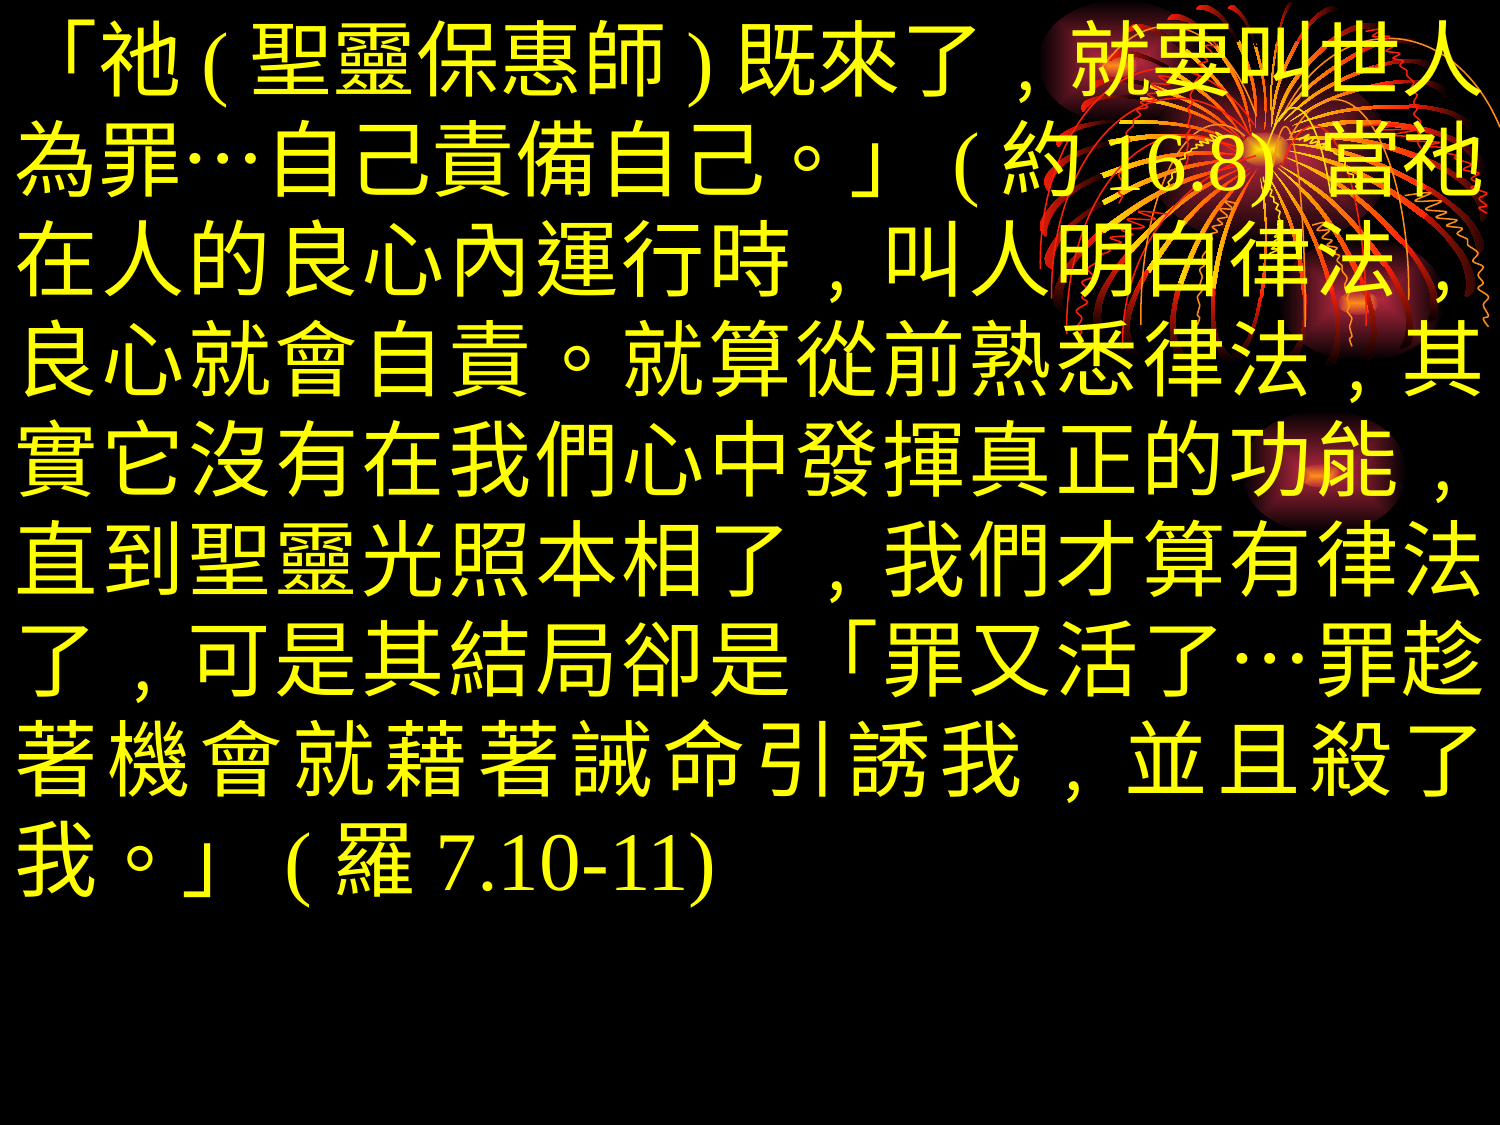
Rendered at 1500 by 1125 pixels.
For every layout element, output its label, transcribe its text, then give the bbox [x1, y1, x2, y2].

text_box 「祂(聖靈保惠師)既來了﹐就要叫世人為罪…自己責備自己。」(約16.8) 當祂在人的良心內運行時﹐叫人明白律法﹐良心就會自責。就算從前熟悉律法﹐其實它沒有在我們心中發揮真正的功能﹐直到聖靈光照本相了﹐我們才算有律法了﹐可是其結局卻是「罪又活了…罪趁著機會就藉著誡命引誘我﹐並且殺了我。」(羅7.10-11) [0, 0, 1500, 915]
